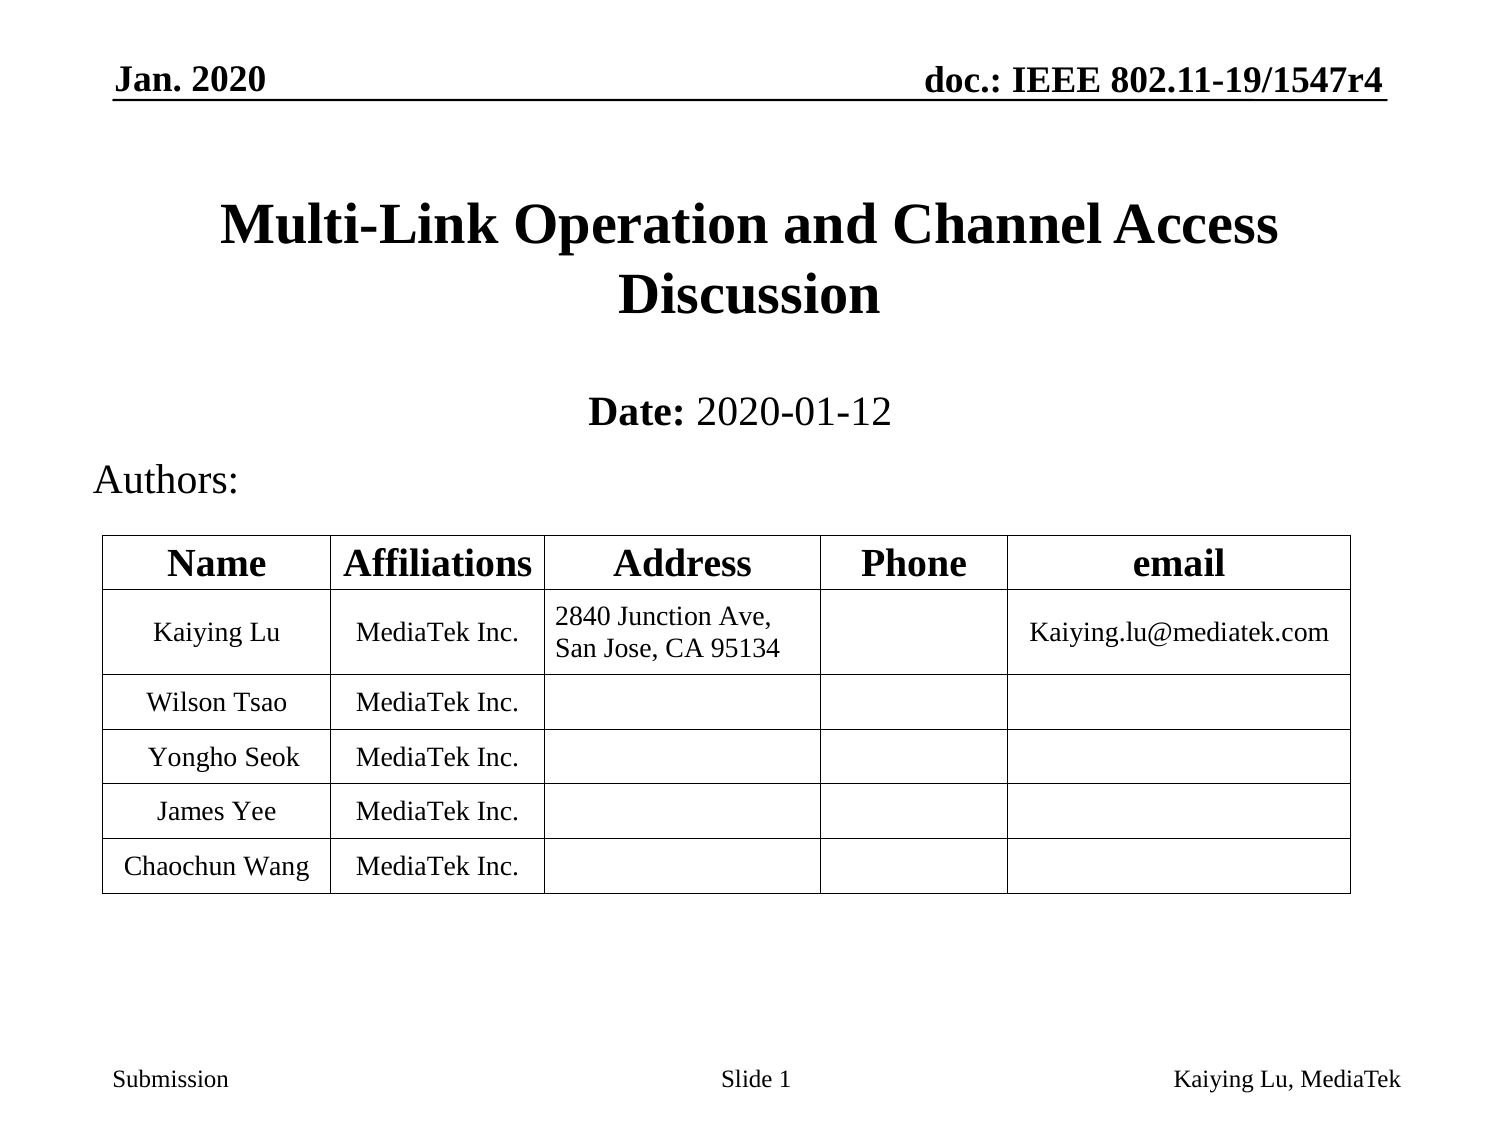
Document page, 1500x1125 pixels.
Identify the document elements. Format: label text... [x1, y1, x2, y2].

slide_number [114, 53, 423, 100]
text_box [87, 534, 1388, 1049]
text_box Authors: [77, 444, 316, 507]
list Date: 2020-01-12 [102, 375, 1379, 442]
slide_number Slide 1 [712, 1061, 800, 1093]
footer Kaiying Lu, MediaTek [878, 1061, 1402, 1093]
title Multi-Link Operation and Channel Access Discussion [77, 137, 1423, 374]
